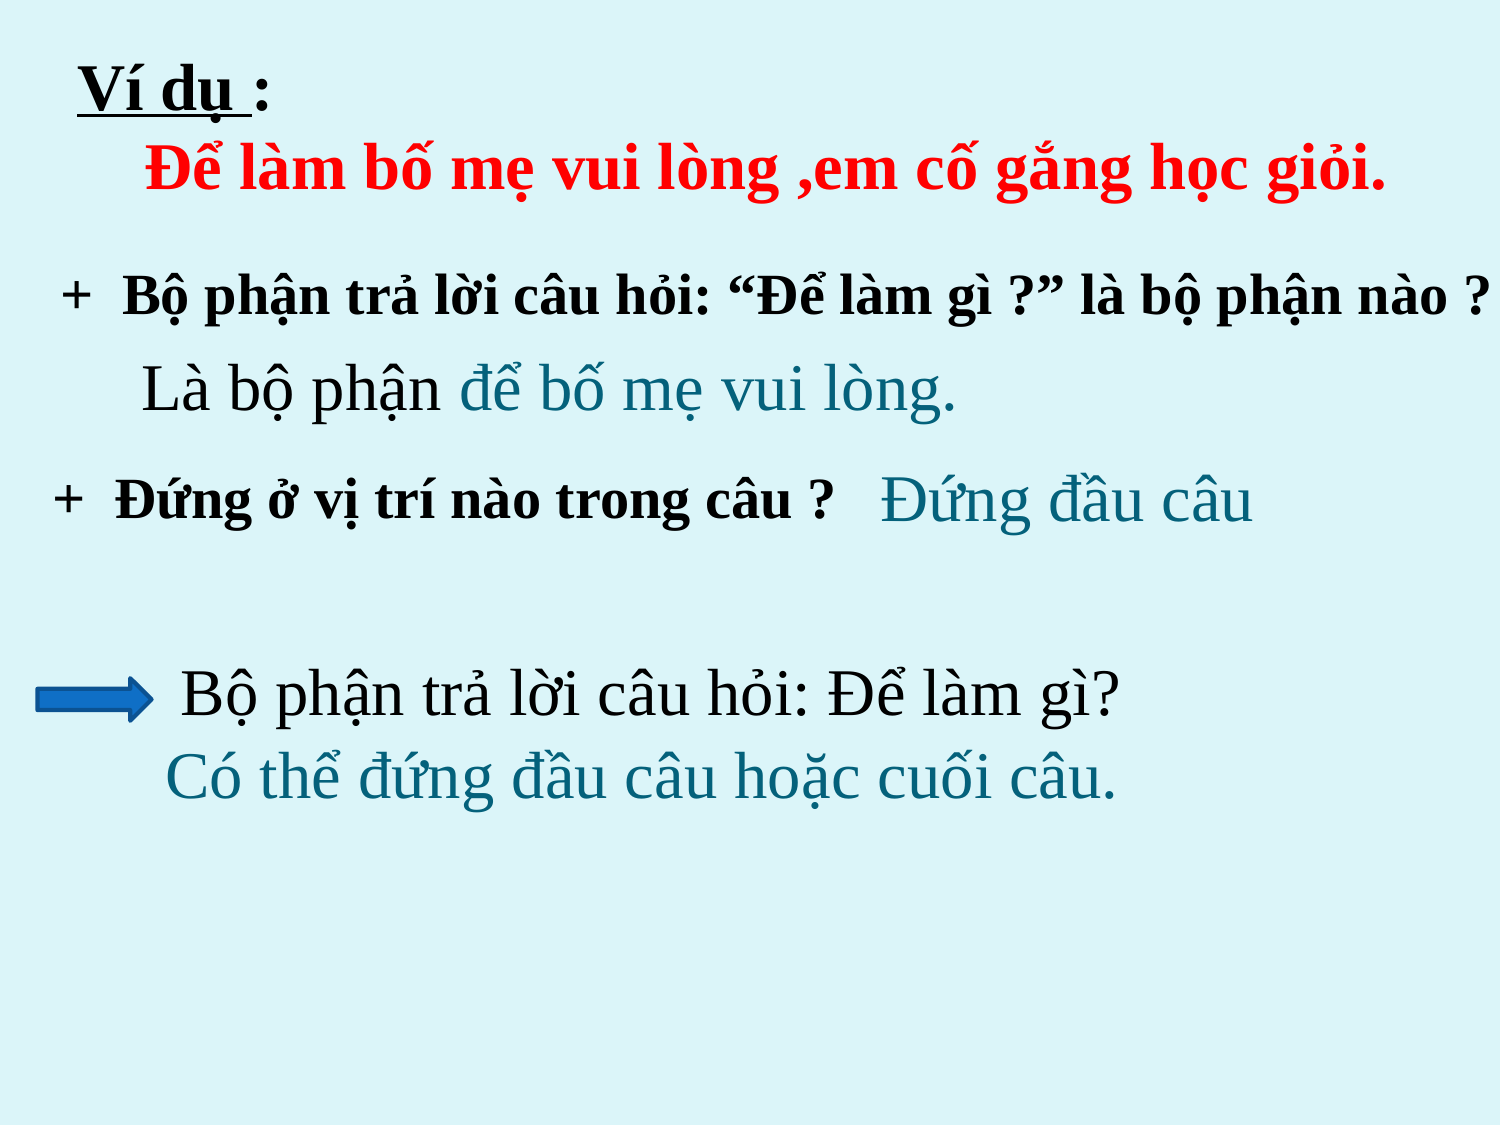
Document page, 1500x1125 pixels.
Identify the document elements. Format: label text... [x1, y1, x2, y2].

text_box Là bộ phận để bố mẹ vui lòng. [126, 335, 975, 431]
title Ví dụ : Để làm bố mẹ vui lòng ,em cố gắng học giỏi. [62, 29, 1413, 217]
text_box Đứng đầu câu [865, 447, 1287, 543]
text_box + Bộ phận trả lời câu hỏi: “Để làm gì ?” là bộ phận nào ? [45, 248, 1500, 334]
text_box [35, 676, 154, 723]
text_box Bộ phận trả lời câu hỏi: Để làm gì? Có thể đứng đầu câu hoặc cuối câu. [0, 624, 1413, 820]
text_box + Đứng ở vị trí nào trong câu ? [37, 453, 859, 538]
